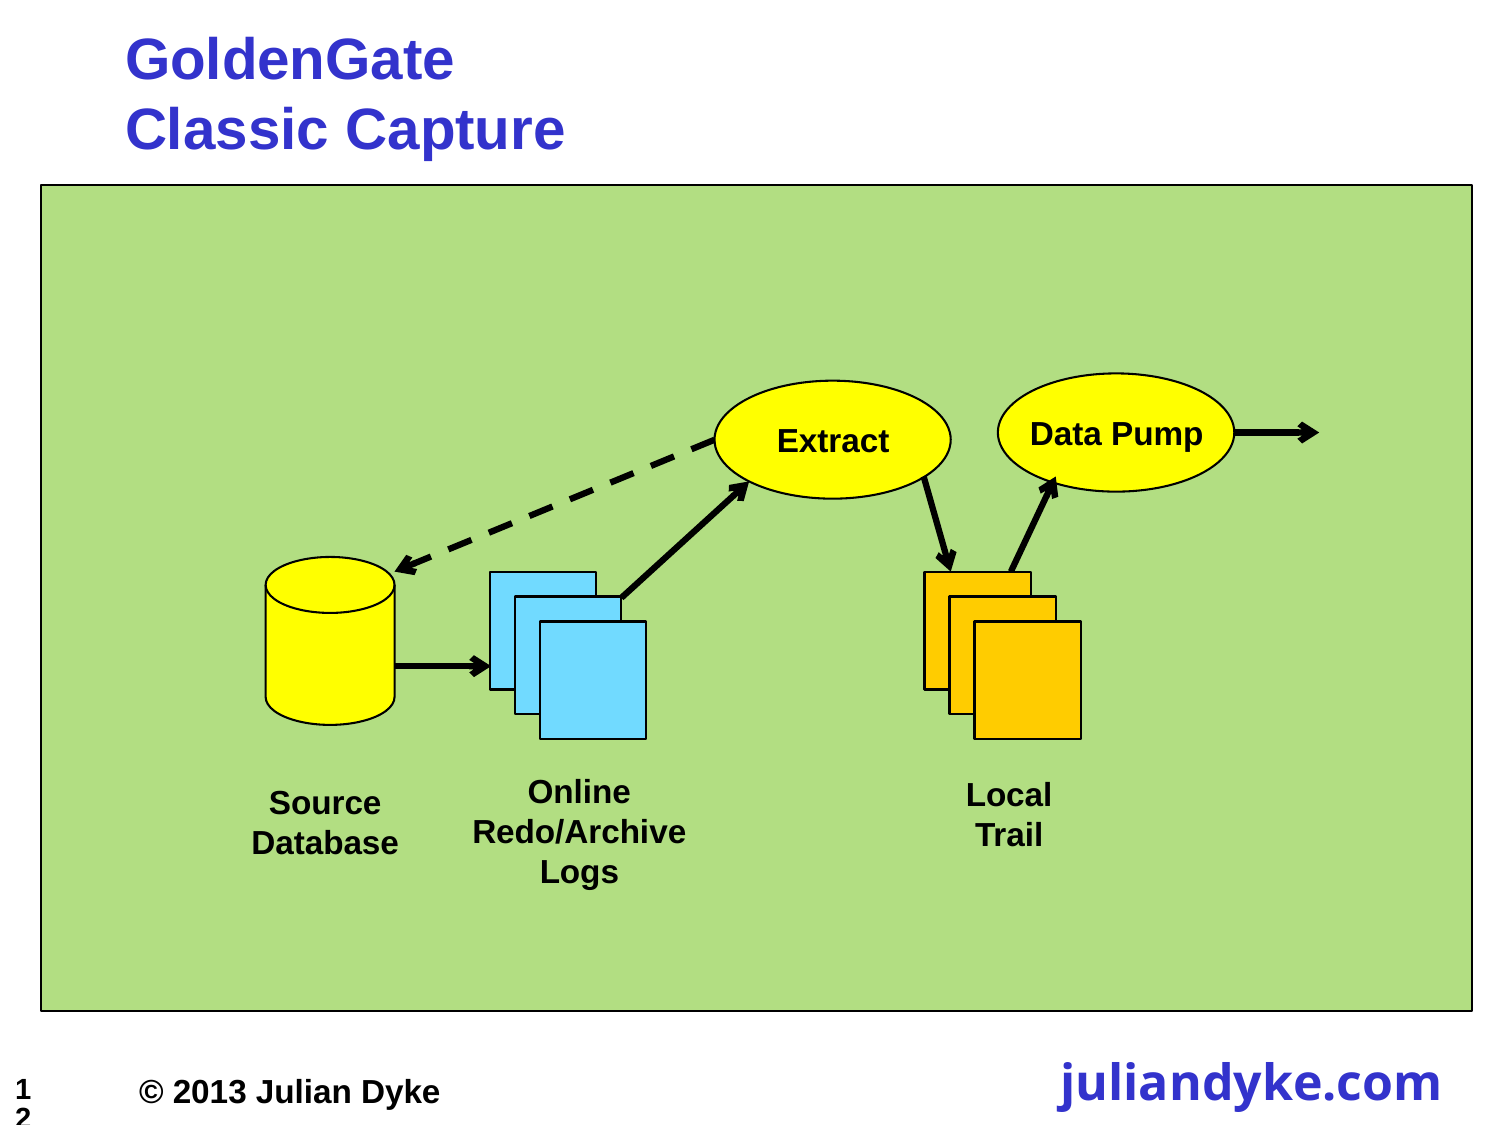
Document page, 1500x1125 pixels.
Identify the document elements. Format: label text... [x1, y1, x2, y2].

text_box [265, 556, 395, 725]
text_box [41, 184, 1472, 1012]
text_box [394, 439, 715, 572]
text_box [1010, 476, 1056, 572]
text_box Local Trail [903, 765, 1116, 861]
text_box Online Redo/Archive Logs [455, 763, 703, 898]
slide_number 12 [0, 1062, 63, 1113]
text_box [489, 580, 647, 740]
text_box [714, 380, 951, 499]
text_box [621, 481, 750, 599]
text_box Source Database [219, 773, 431, 869]
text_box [997, 373, 1235, 492]
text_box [924, 571, 1081, 740]
title GoldenGate Classic Capture [125, 12, 1438, 161]
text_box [923, 476, 951, 572]
